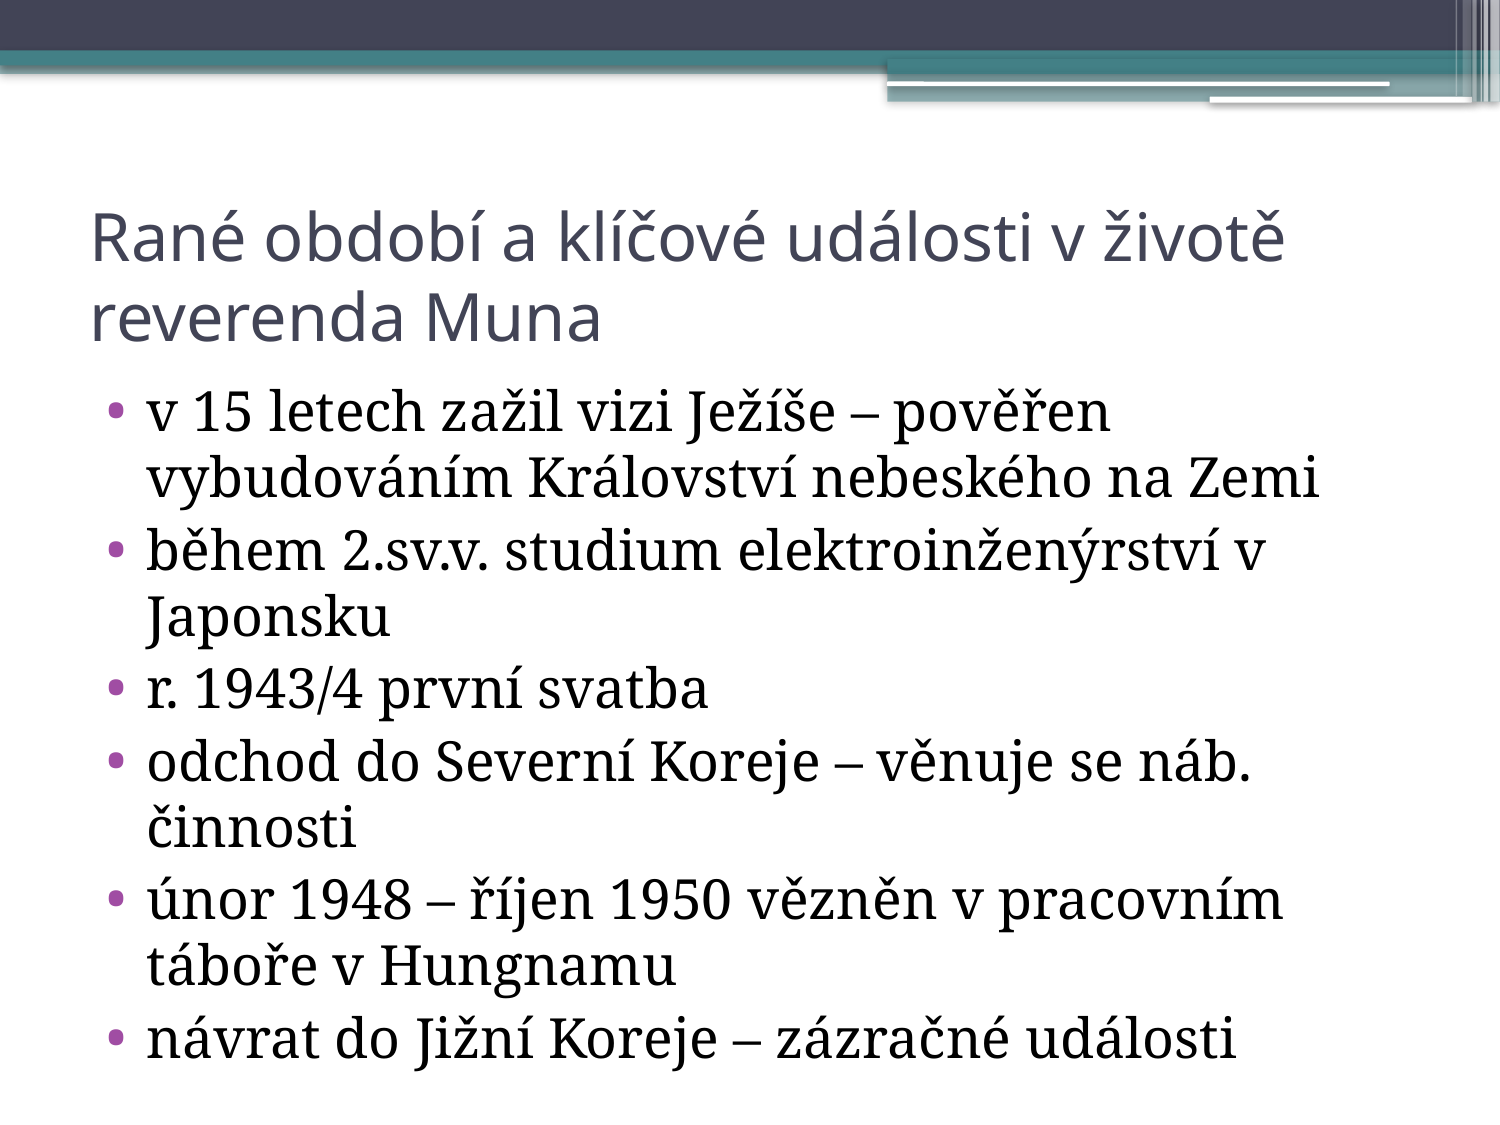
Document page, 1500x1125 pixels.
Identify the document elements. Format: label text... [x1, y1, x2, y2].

title Rané období a klíčové události v životě reverenda Muna [75, 187, 1425, 363]
list v 15 letech zažil vizi Ježíše – pověřen vybudováním Království nebeského na Zemi během 2.sv.v. studium elektroinženýrství v Japonsku r. 1943/4 první svatba odchod do Severní Koreje – věnuje se náb. činnosti únor 1948 – říjen 1950 vězněn v pracovním táboře v Hungnamu návrat do Jižní Koreje – zázračné události [75, 368, 1425, 1079]
